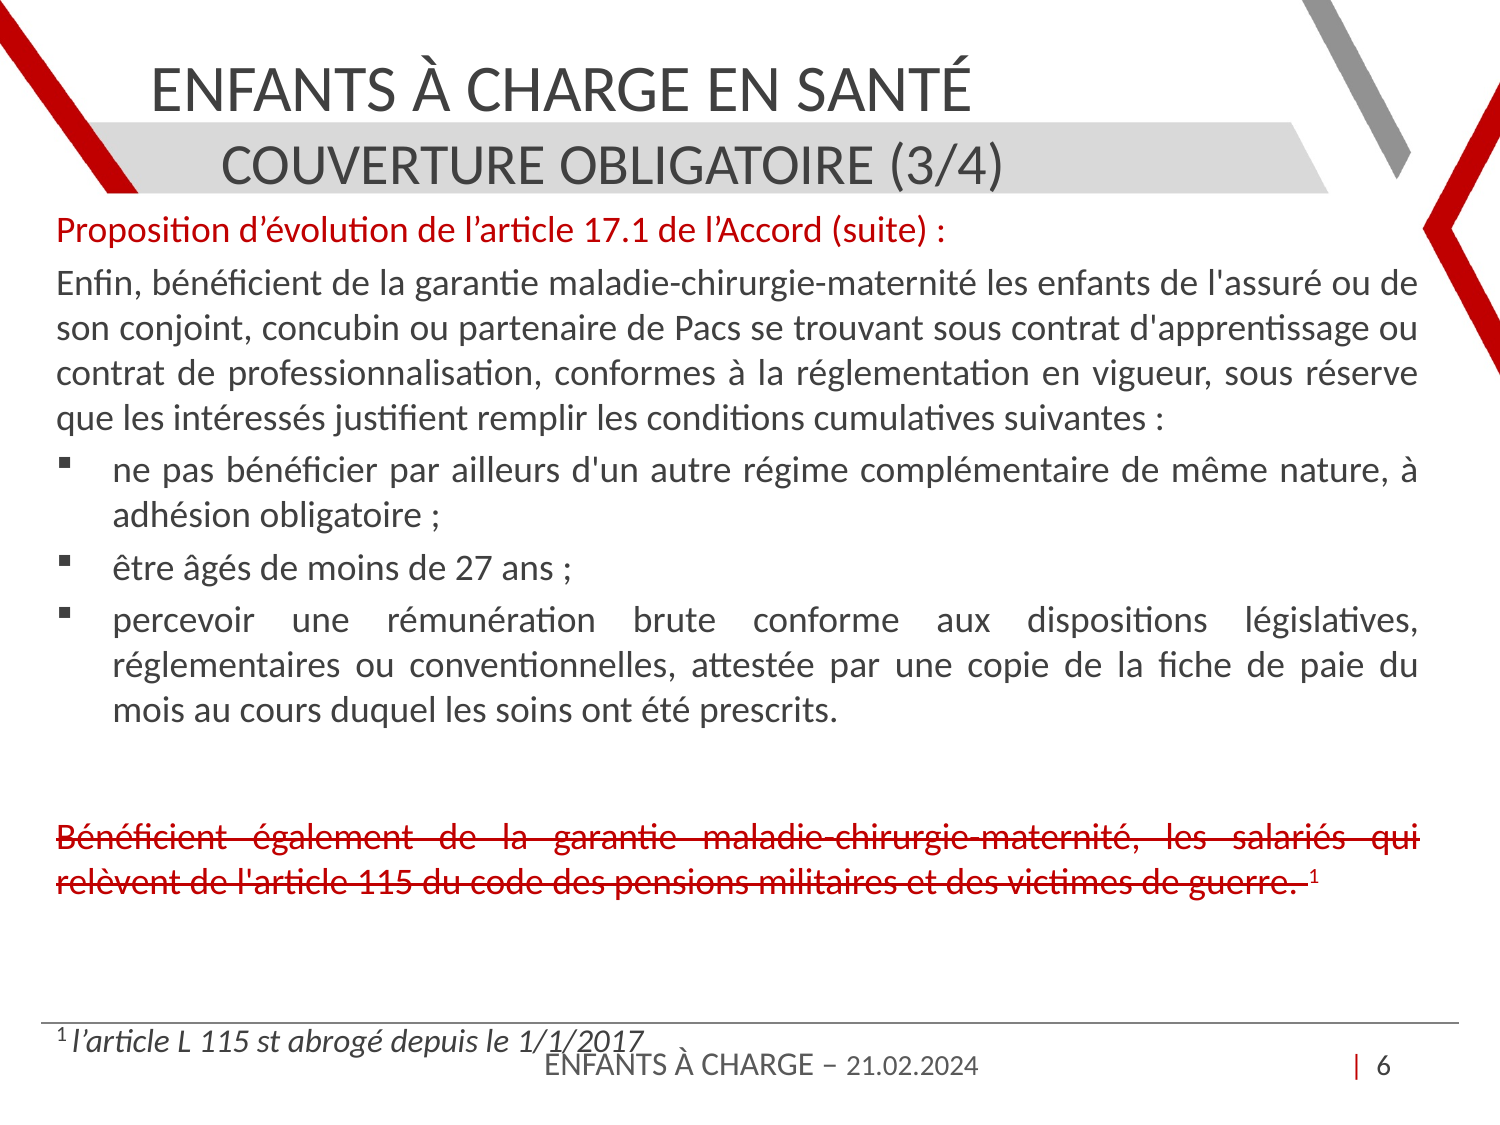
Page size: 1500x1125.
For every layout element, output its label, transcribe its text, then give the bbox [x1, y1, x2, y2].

list Couverture obligatoire (3/4) [206, 125, 1306, 197]
picture [0, 0, 1500, 421]
title Enfants à charge en santé [135, 46, 1282, 123]
list Proposition d’évolution de l’article 17.1 de l’Accord (suite) : Enfin, bénéficient de la garantie maladie-chirurgie-maternité les enfants de l'assuré ou de son conjoint, concubin ou partenaire de Pacs se trouvant sous contrat d'apprentissage ou contrat de professionnalisation, conformes à la réglementation en vigueur, sous réserve que les intéressés justifient remplir les conditions cumulatives suivantes : ne pas bénéficier par ailleurs d'un autre régime complémentaire de même nature, à adhésion obligatoire ; être âgés de moins de 27 ans ; percevoir une rémunération brute conforme aux dispositions législatives, réglementaires ou conventionnelles, attestée par une copie de la fiche de paie du mois au cours duquel les soins ont été prescrits. Bénéficient également de la garantie maladie-chirurgie-maternité, les salariés qui relèvent de l'article 115 du code des pensions militaires et des victimes de guerre. 1 1 l’article L 115 st abrogé depuis le 1/1/2017 [41, 197, 1436, 1025]
